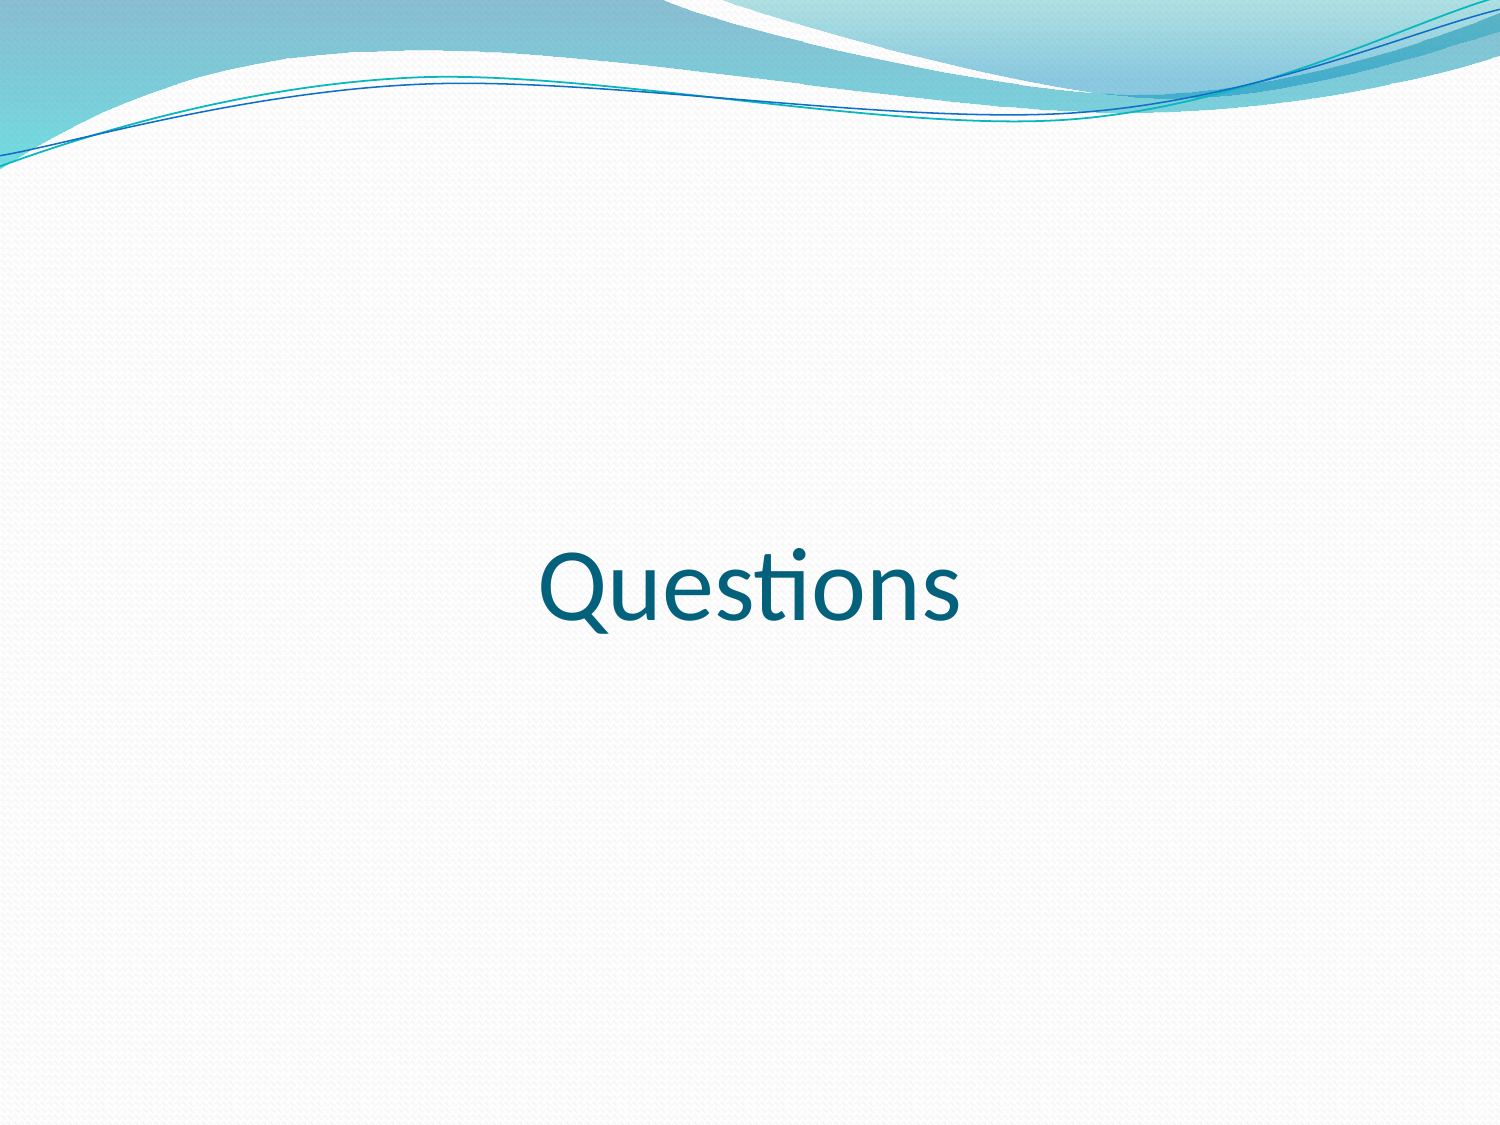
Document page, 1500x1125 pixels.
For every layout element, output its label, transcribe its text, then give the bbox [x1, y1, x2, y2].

title Questions [75, 115, 1425, 642]
